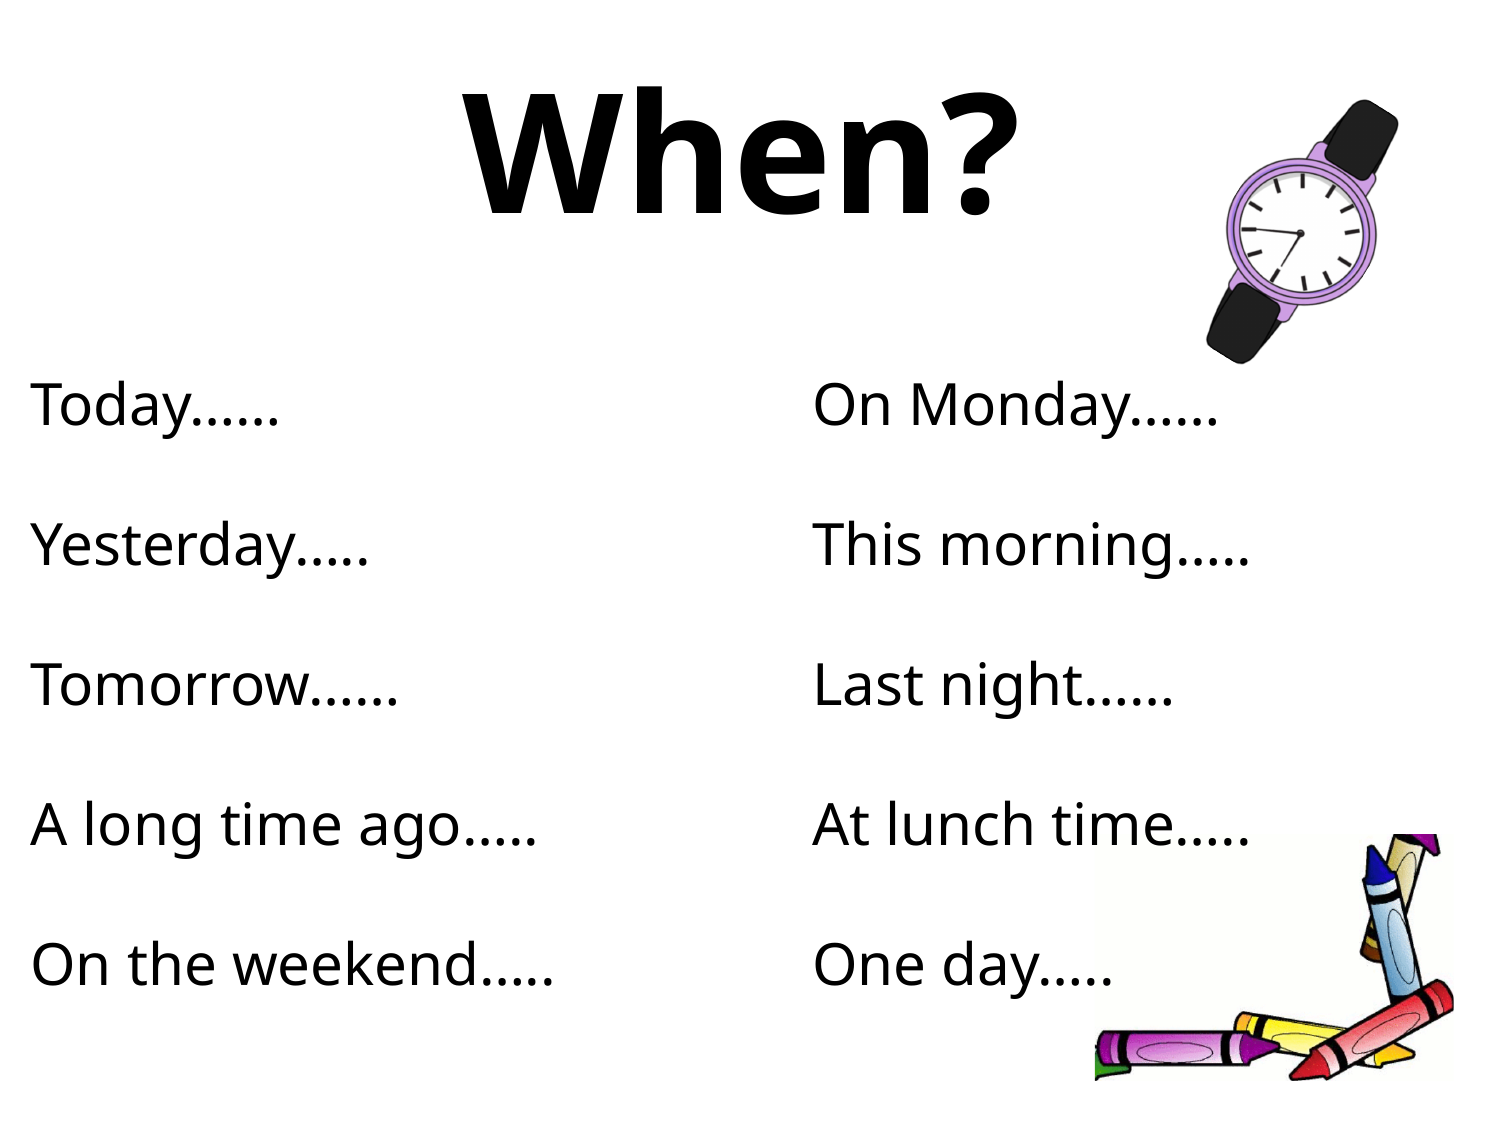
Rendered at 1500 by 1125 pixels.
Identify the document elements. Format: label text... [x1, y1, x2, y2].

picture [1094, 833, 1454, 1082]
picture [1154, 67, 1449, 395]
text_box Today…… Yesterday….. Tomorrow…… A long time ago….. On the weekend….. [15, 360, 656, 1075]
text_box On Monday…… This morning….. Last night…… At lunch time….. One day….. [797, 360, 1438, 1075]
text_box When? [104, 39, 1380, 255]
